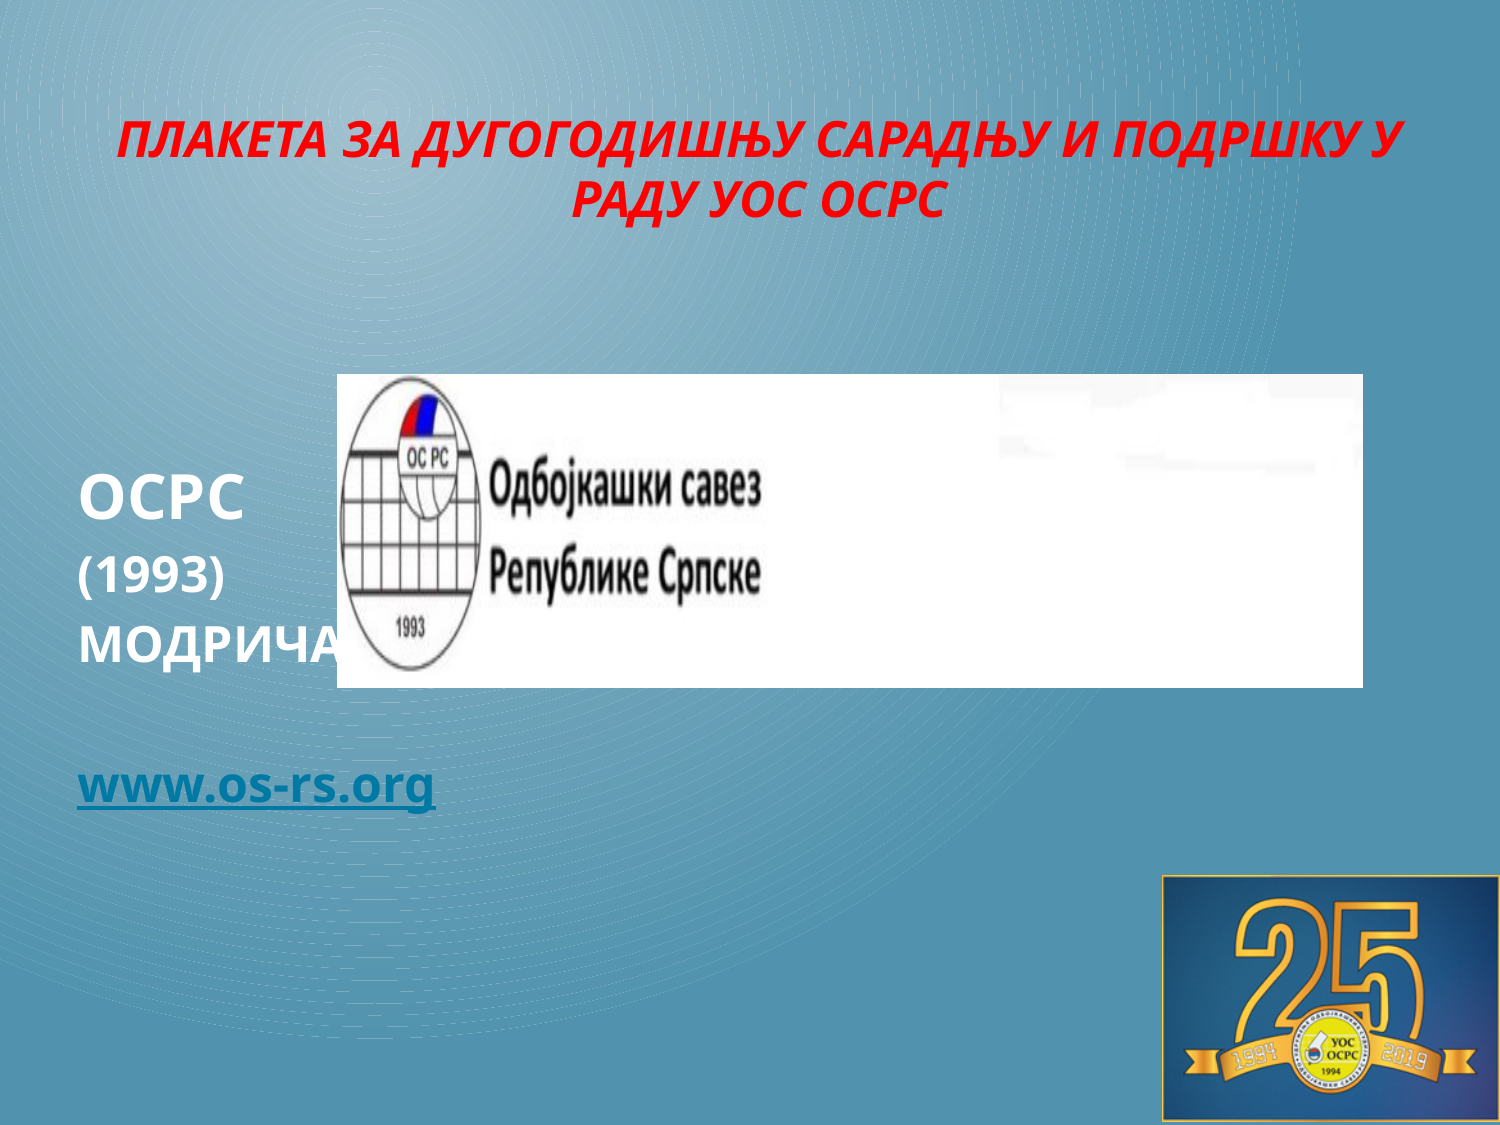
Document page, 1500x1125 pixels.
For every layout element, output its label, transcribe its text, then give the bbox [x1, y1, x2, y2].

title ПЛАКЕТА ЗА ДУГОГОДИШЊУ САРАДЊУ И ПОДРШКУ У РАДУ УОС ОСРС [81, 99, 1438, 250]
picture [1162, 874, 1500, 1122]
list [337, 374, 1363, 688]
list ОСРС (1993) МОДРИЧА www.os-rs.org [62, 275, 938, 1063]
